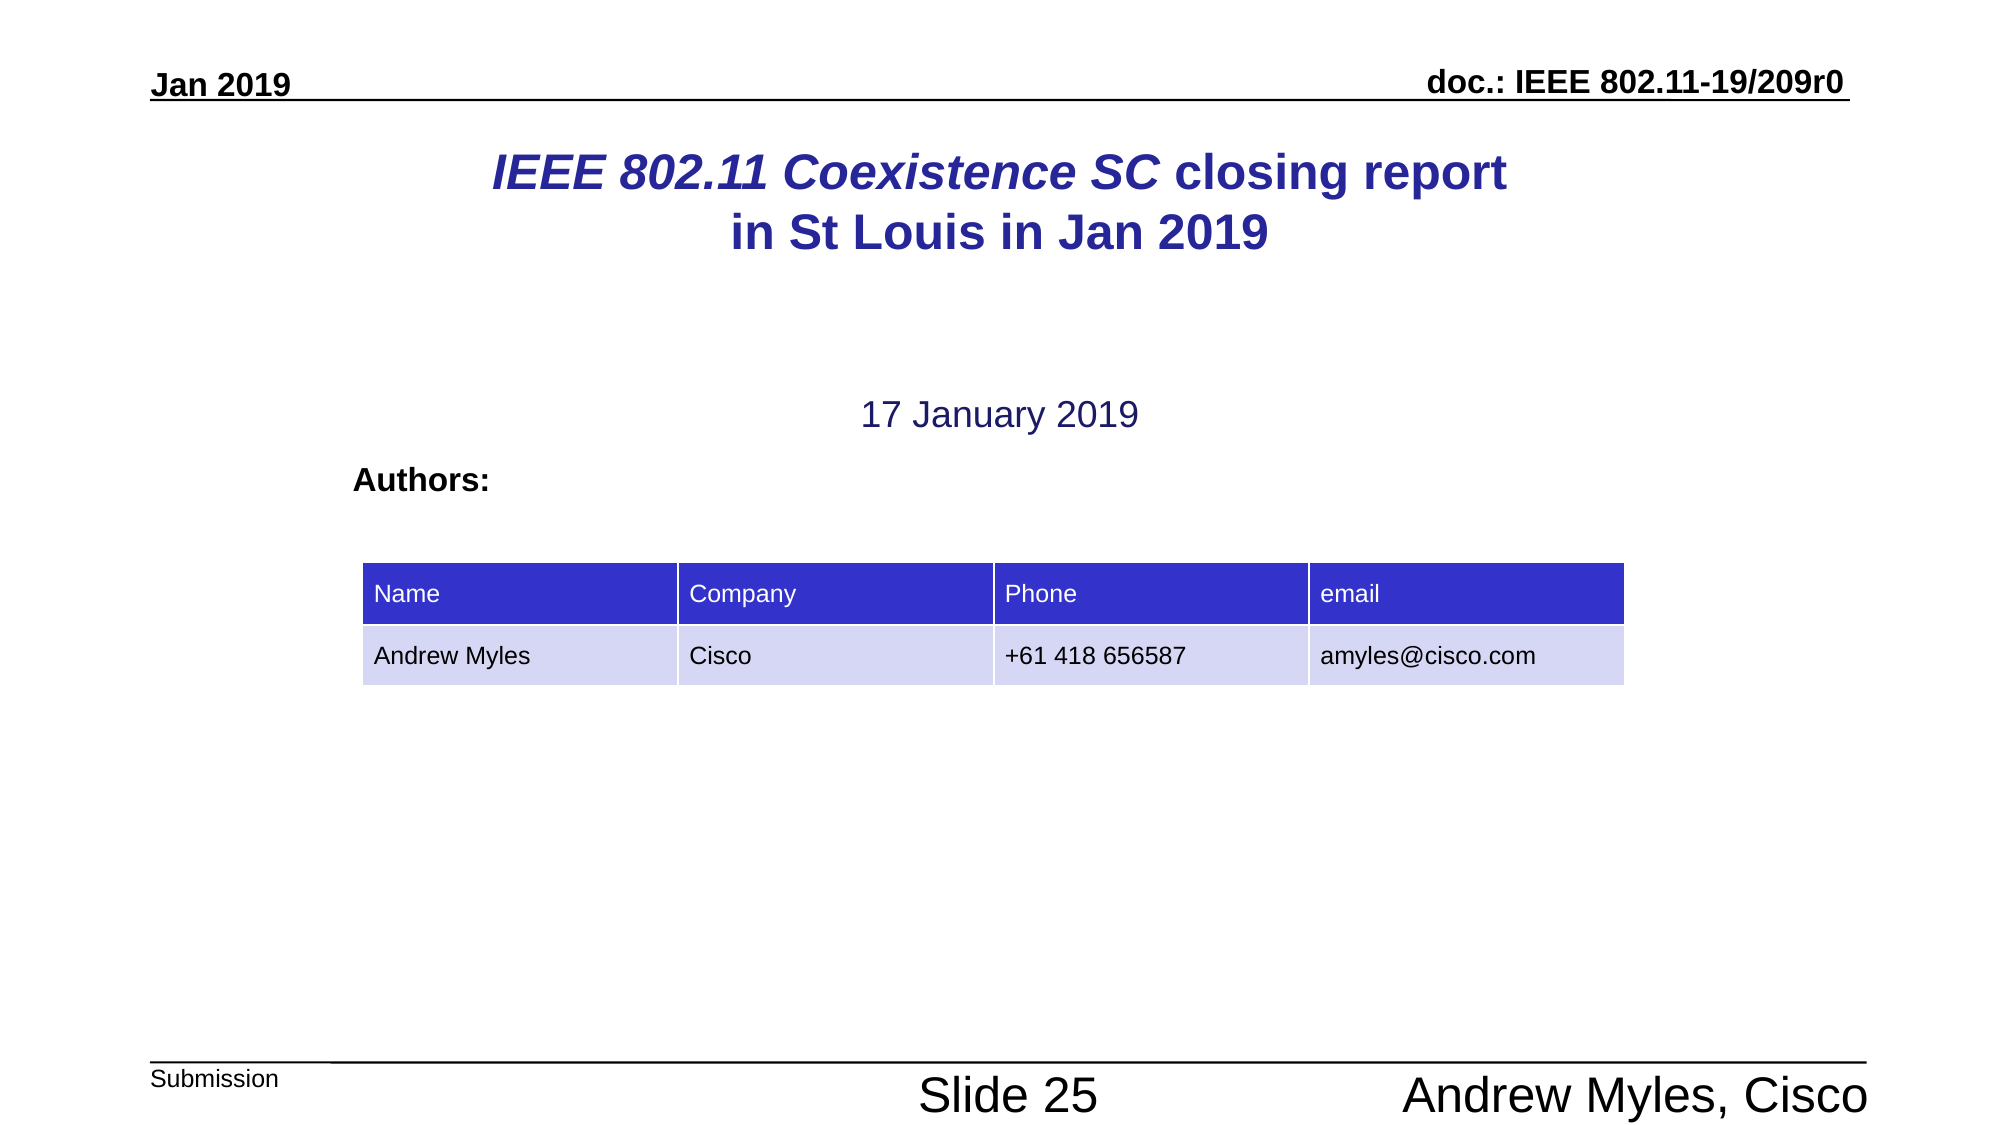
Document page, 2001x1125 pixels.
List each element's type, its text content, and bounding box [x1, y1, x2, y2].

list 17 January 2019 [362, 382, 1638, 445]
table_cell Cisco [679, 626, 993, 685]
title IEEE 802.11 Coexistence SC closing report in St Louis in Jan 2019 [150, 112, 1850, 288]
table_cell Andrew Myles [363, 626, 677, 685]
table_cell amyles@cisco.com [1310, 626, 1624, 685]
table_header Phone [995, 563, 1308, 624]
table_header Name [363, 563, 677, 624]
slide_number Slide 25 [913, 1061, 1103, 1124]
table_cell +61 418 656587 [995, 626, 1308, 685]
table_header email [1310, 563, 1624, 624]
table_header Company [679, 563, 993, 624]
footer Andrew Myles, Cisco [1396, 1061, 1869, 1124]
text_box Authors: [337, 450, 575, 513]
